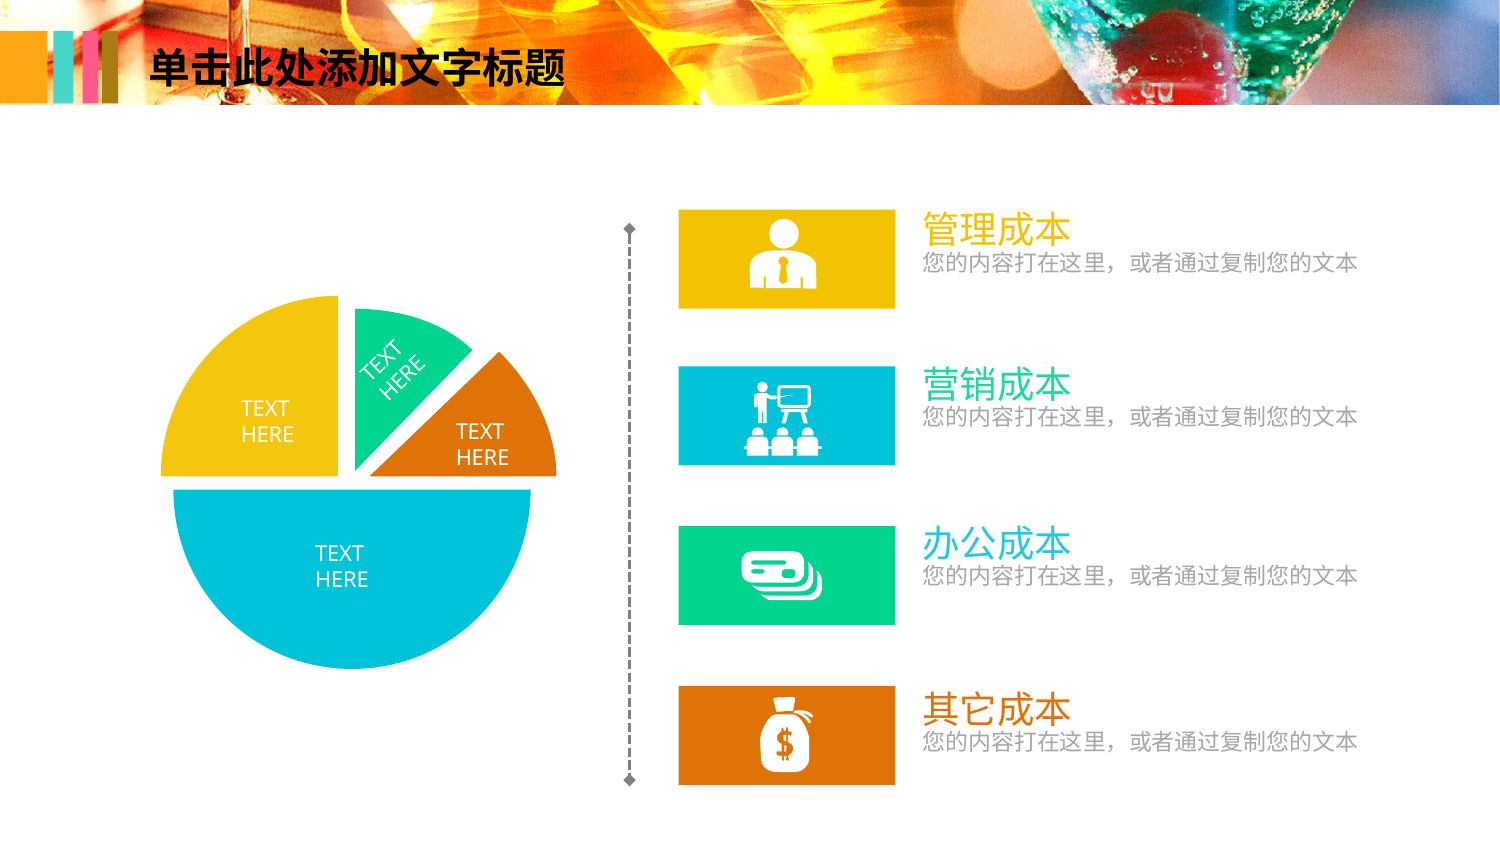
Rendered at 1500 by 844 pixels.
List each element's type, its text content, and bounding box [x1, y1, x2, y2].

text_box TEXT HERE [300, 532, 401, 600]
text_box 您的内容打在这里，或者通过复制您的文本 [907, 240, 1385, 283]
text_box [747, 218, 819, 292]
text_box 其它成本 [907, 678, 1107, 720]
text_box [542, 412, 557, 477]
text_box [678, 209, 896, 310]
text_box [160, 295, 339, 477]
text_box [678, 526, 896, 625]
text_box [678, 366, 896, 466]
text_box TEXT HERE [226, 387, 327, 455]
text_box TEXT HERE [339, 303, 458, 422]
text_box [355, 308, 399, 356]
text_box 营销成本 [907, 353, 1107, 395]
text_box [743, 427, 822, 456]
text_box [173, 489, 531, 669]
text_box [355, 323, 473, 471]
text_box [741, 551, 822, 601]
text_box 管理成本 [907, 198, 1107, 240]
text_box 您的内容打在这里，或者通过复制您的文本 [907, 554, 1385, 597]
text_box 办公成本 [907, 512, 1107, 554]
text_box [678, 685, 896, 786]
text_box [369, 351, 541, 477]
text_box 您的内容打在这里，或者通过复制您的文本 [907, 720, 1385, 763]
text_box TEXT HERE [441, 410, 542, 478]
text_box 您的内容打在这里，或者通过复制您的文本 [907, 395, 1385, 438]
text_box [754, 381, 811, 424]
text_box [759, 696, 814, 774]
picture [0, 0, 1500, 105]
